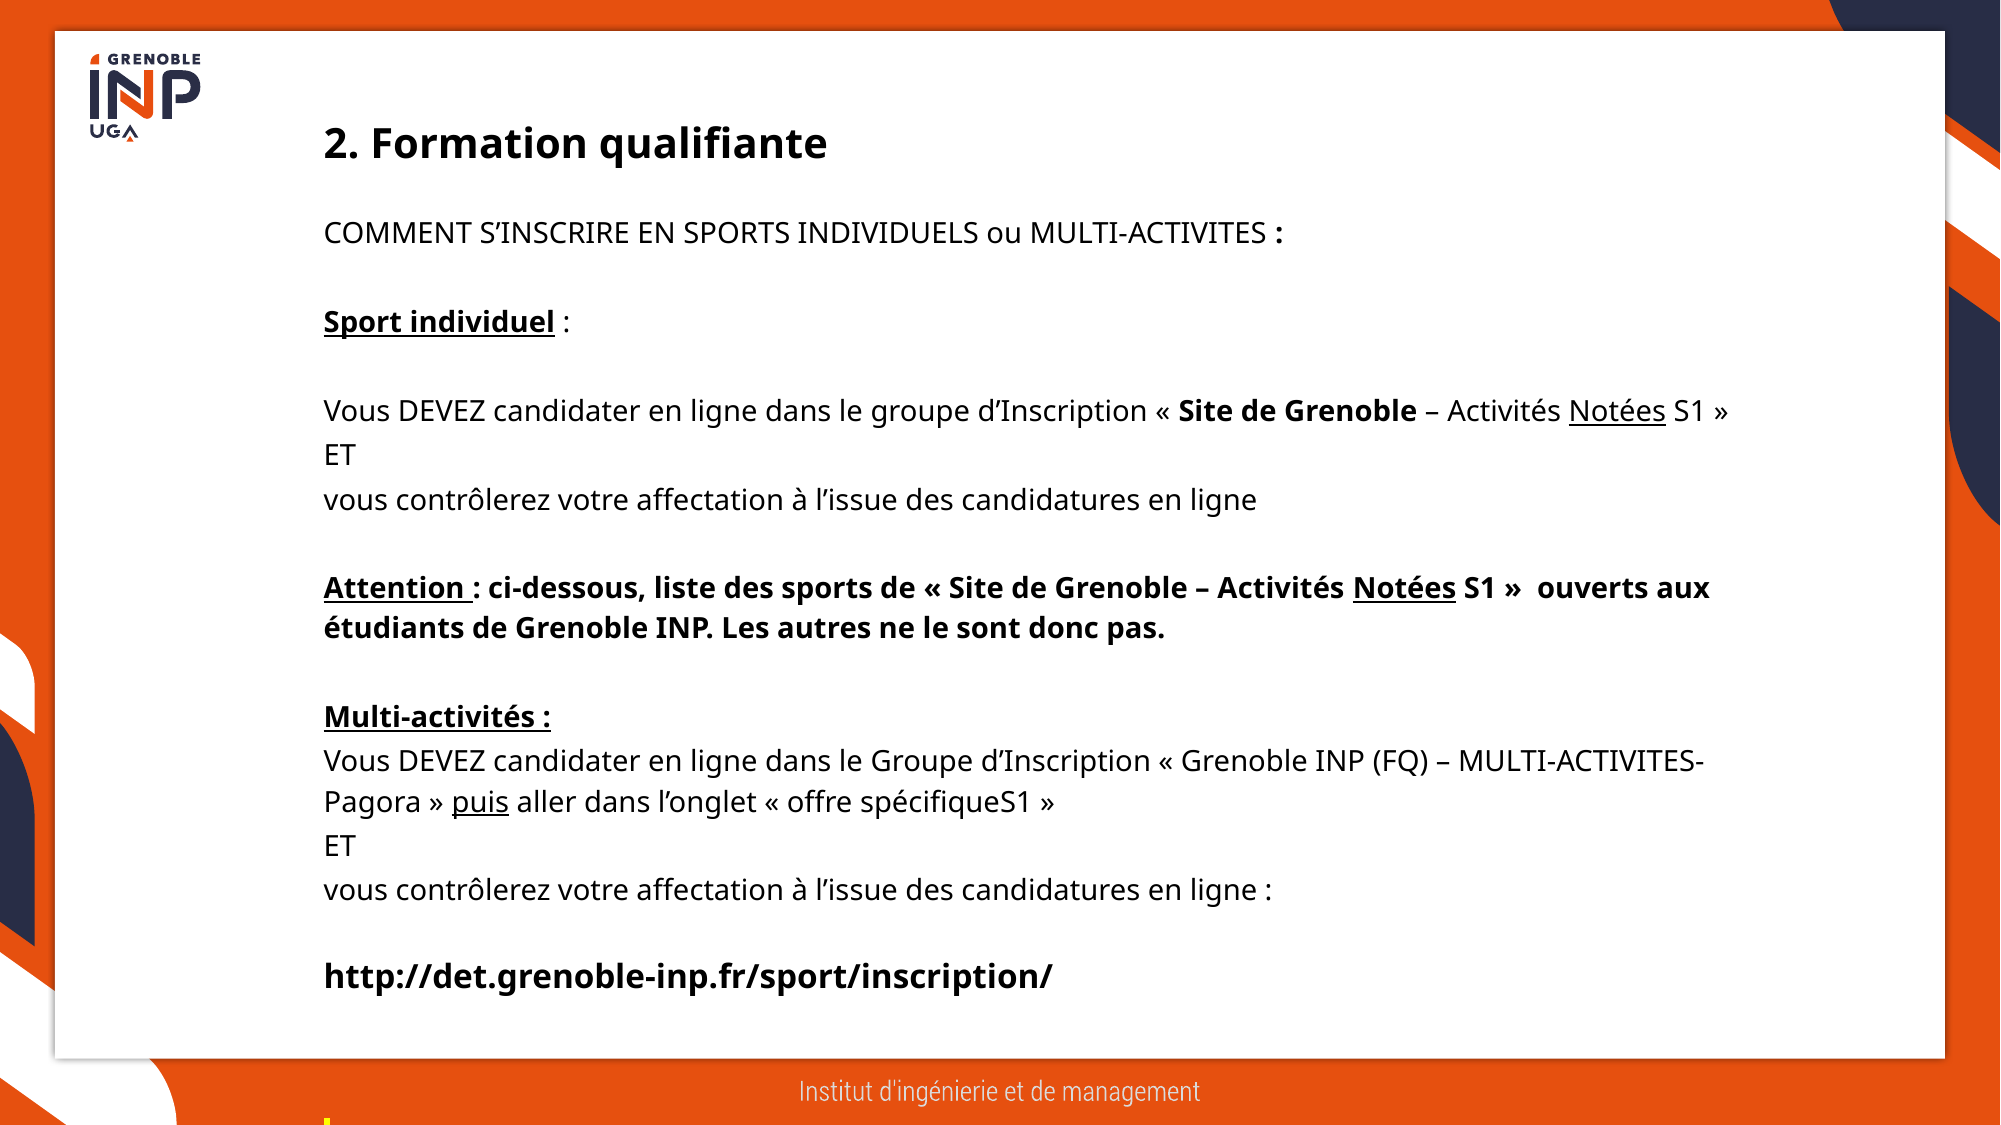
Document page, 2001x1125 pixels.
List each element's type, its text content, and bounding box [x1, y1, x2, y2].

text_box 2. Formation qualifiante COMMENT S’INSCRIRE EN SPORTS INDIVIDUELS ou MULTI-ACTIVITES : Sport individuel : Vous DEVEZ candidater en ligne dans le groupe d’Inscription « Site de Grenoble – Activités Notées S1 » ET vous contrôlerez votre affectation à l’issue des candidatures en ligne Attention : ci-dessous, liste des sports de « Site de Grenoble – Activités Notées S1 » ouverts aux étudiants de Grenoble INP. Les autres ne le sont donc pas. Multi-activités : Vous DEVEZ candidater en ligne dans le Groupe d’Inscription « Grenoble INP (FQ) – MULTI-ACTIVITES-Pagora » puis aller dans l’onglet « offre spécifiqueS1 » ET vous contrôlerez votre affectation à l’issue des candidatures en ligne : http://det.grenoble-inp.fr/sport/inscription/ [308, 101, 1768, 1125]
